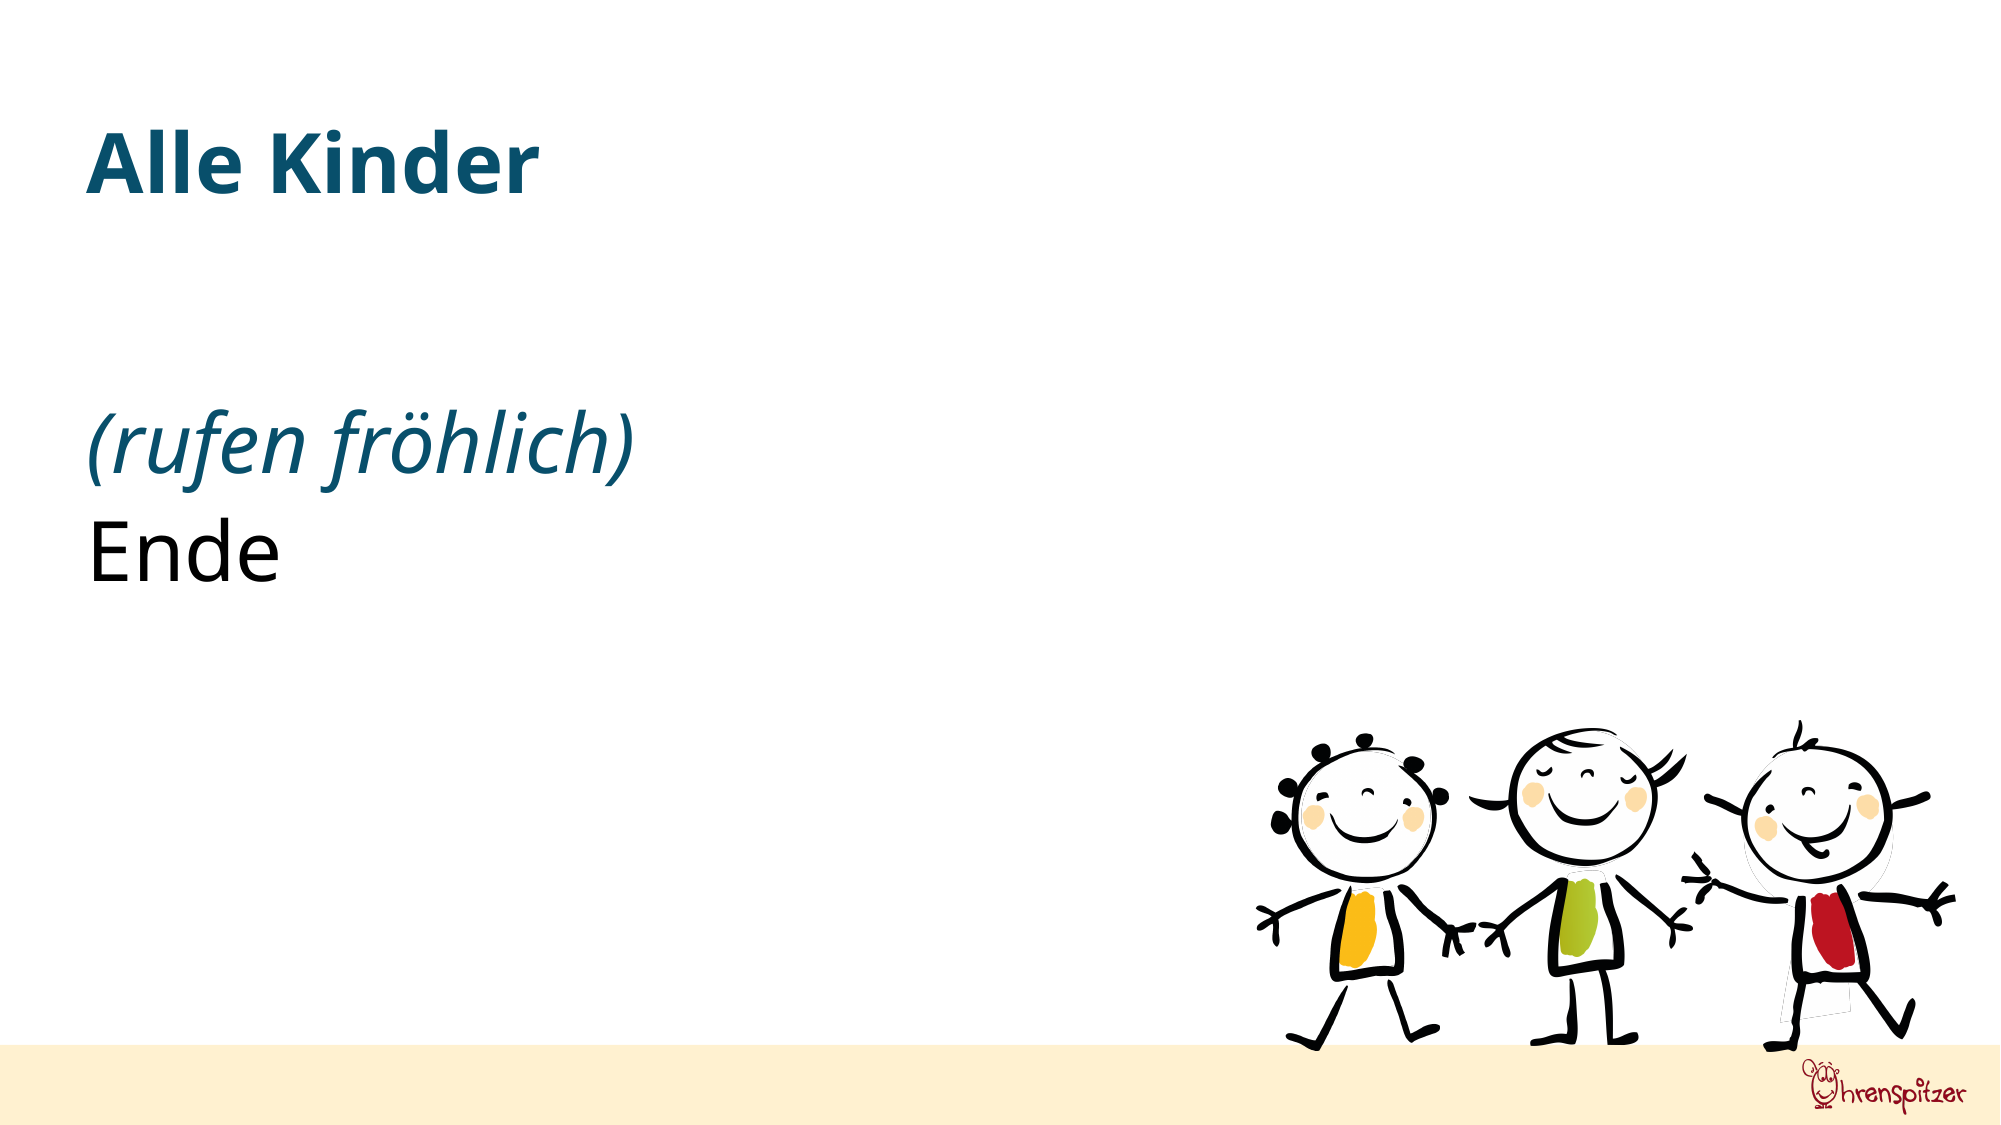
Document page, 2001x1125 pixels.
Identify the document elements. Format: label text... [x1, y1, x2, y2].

text_box Alle Kinder [71, 83, 1467, 219]
text_box (rufen fröhlich) Ende [71, 470, 1622, 606]
picture [1222, 717, 1956, 1080]
